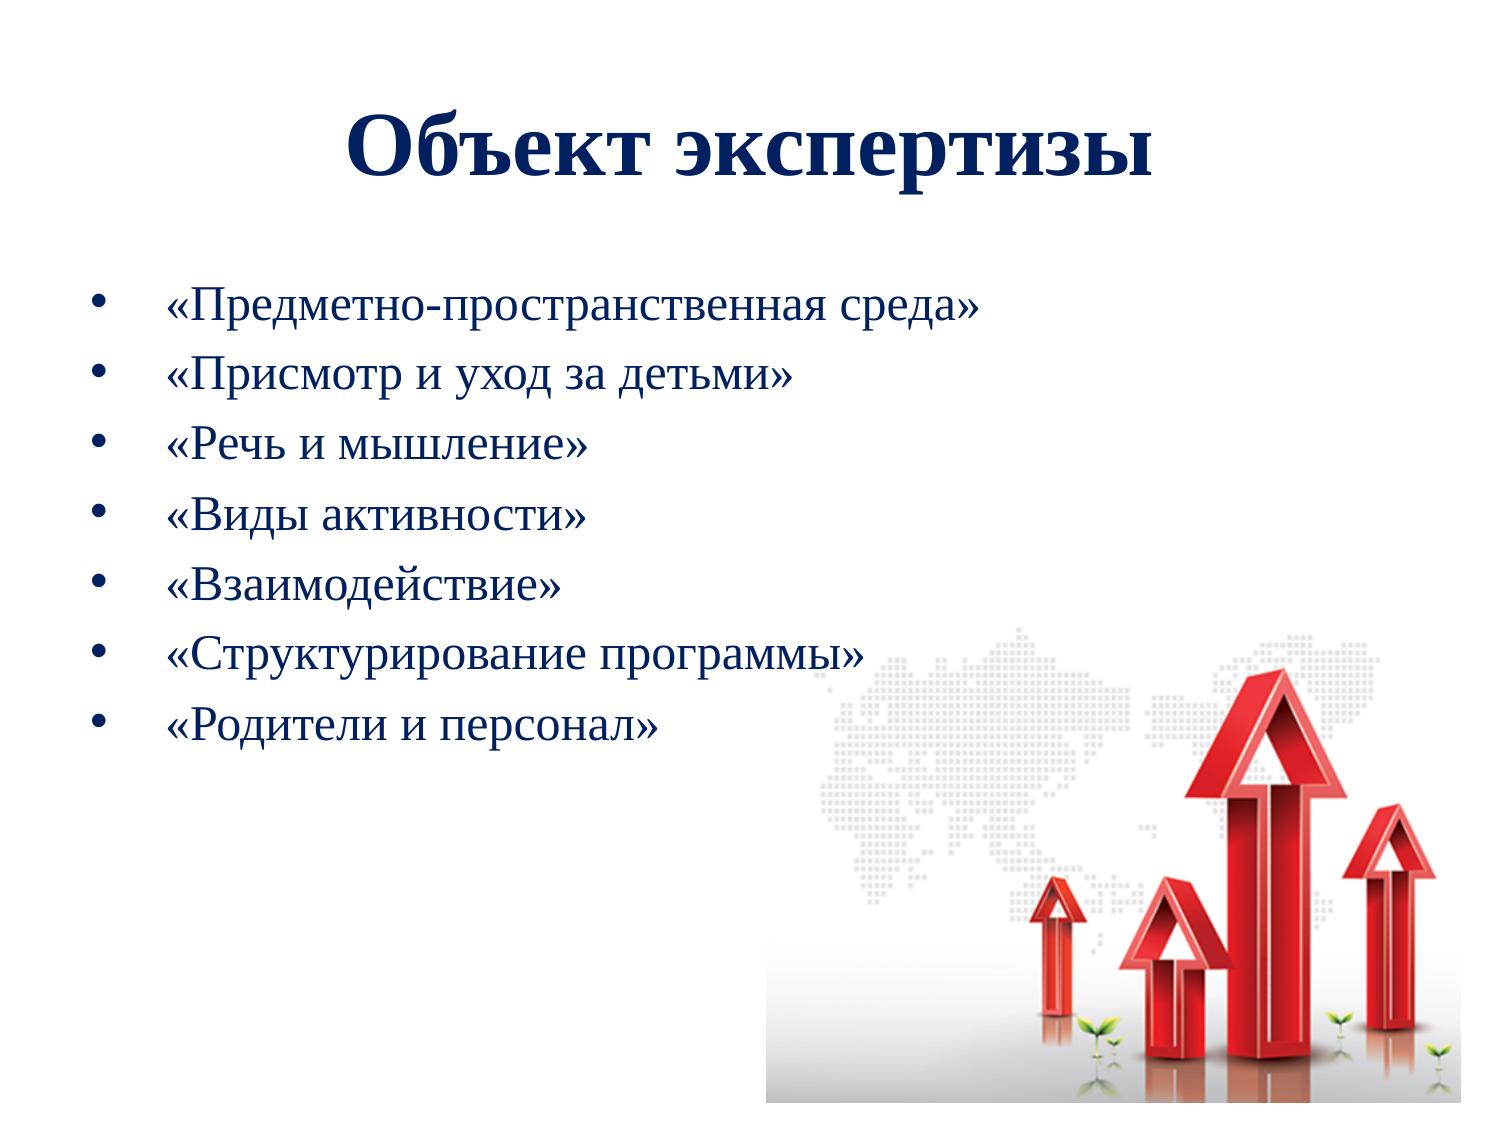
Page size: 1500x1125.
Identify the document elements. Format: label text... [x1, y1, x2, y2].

picture [766, 588, 1461, 1103]
title Объект экспертизы [75, 45, 1425, 233]
list «Предметно-пространственная среда» «Присмотр и уход за детьми» «Речь и мышление» «Виды активности» «Взаимодействие» «Структурирование программы» «Родители и персонал» [75, 262, 1425, 1005]
